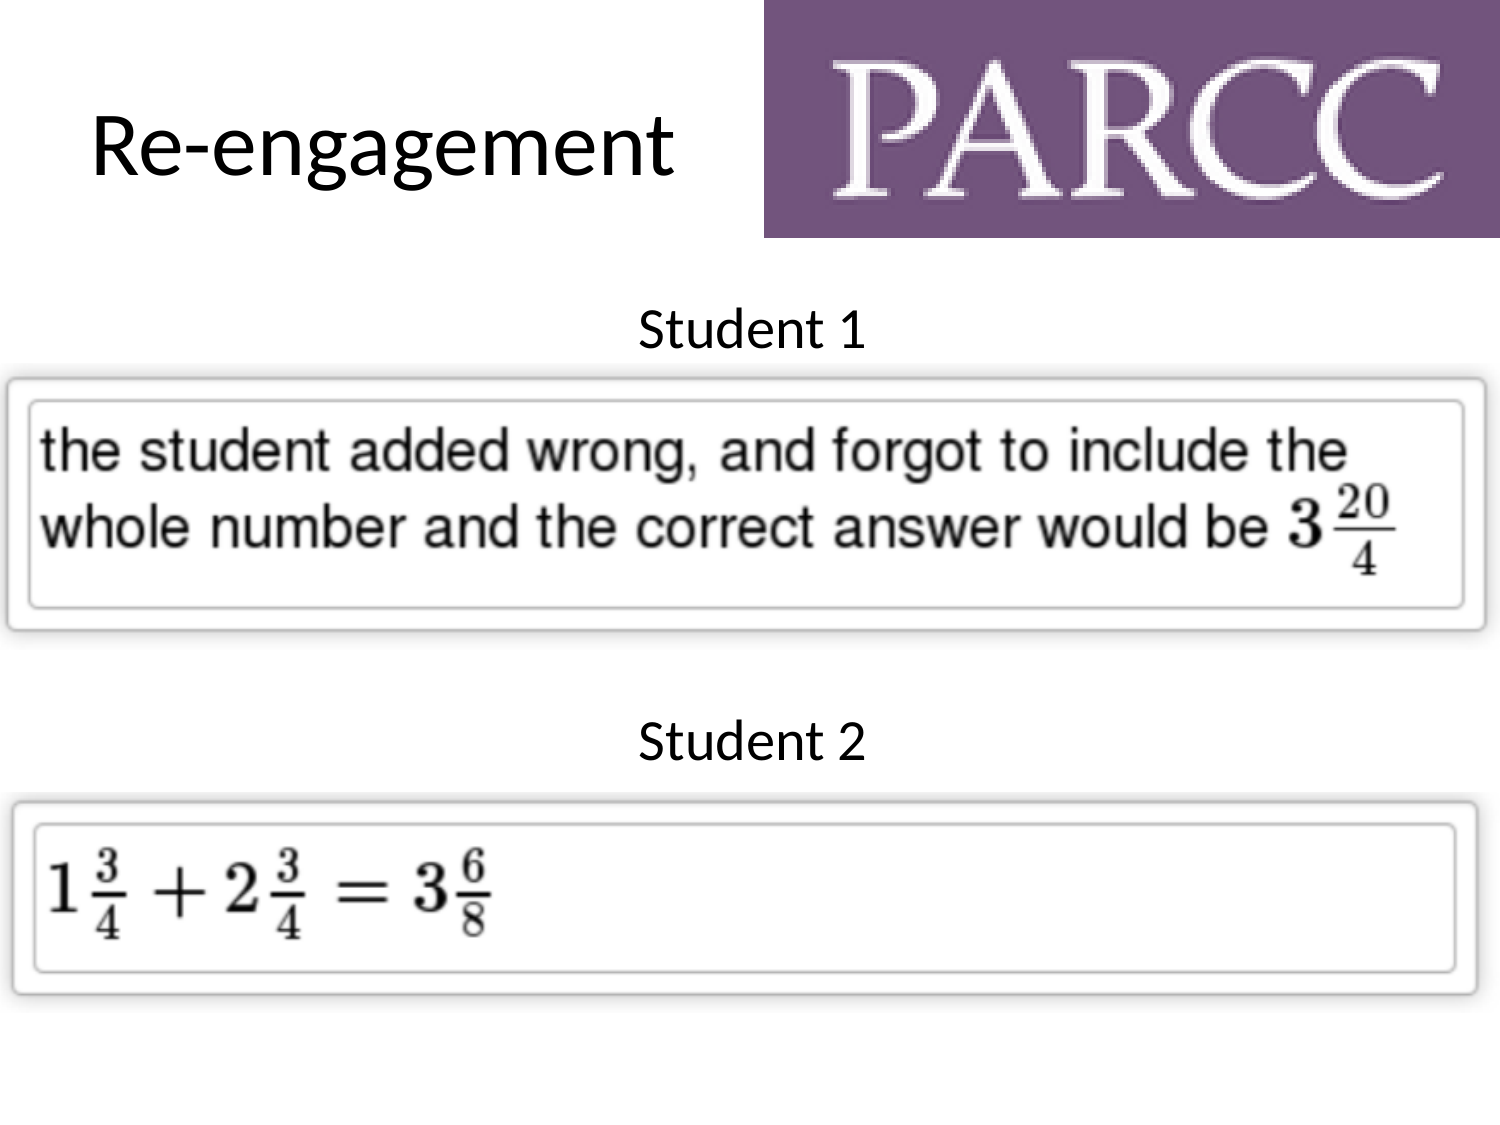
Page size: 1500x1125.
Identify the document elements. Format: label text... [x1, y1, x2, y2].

picture [764, 0, 1500, 238]
picture [0, 792, 1500, 1013]
list Student 2 [412, 687, 1038, 775]
title Re-engagement [75, 45, 759, 233]
picture [0, 363, 1500, 651]
list Student 1 [412, 275, 1038, 361]
